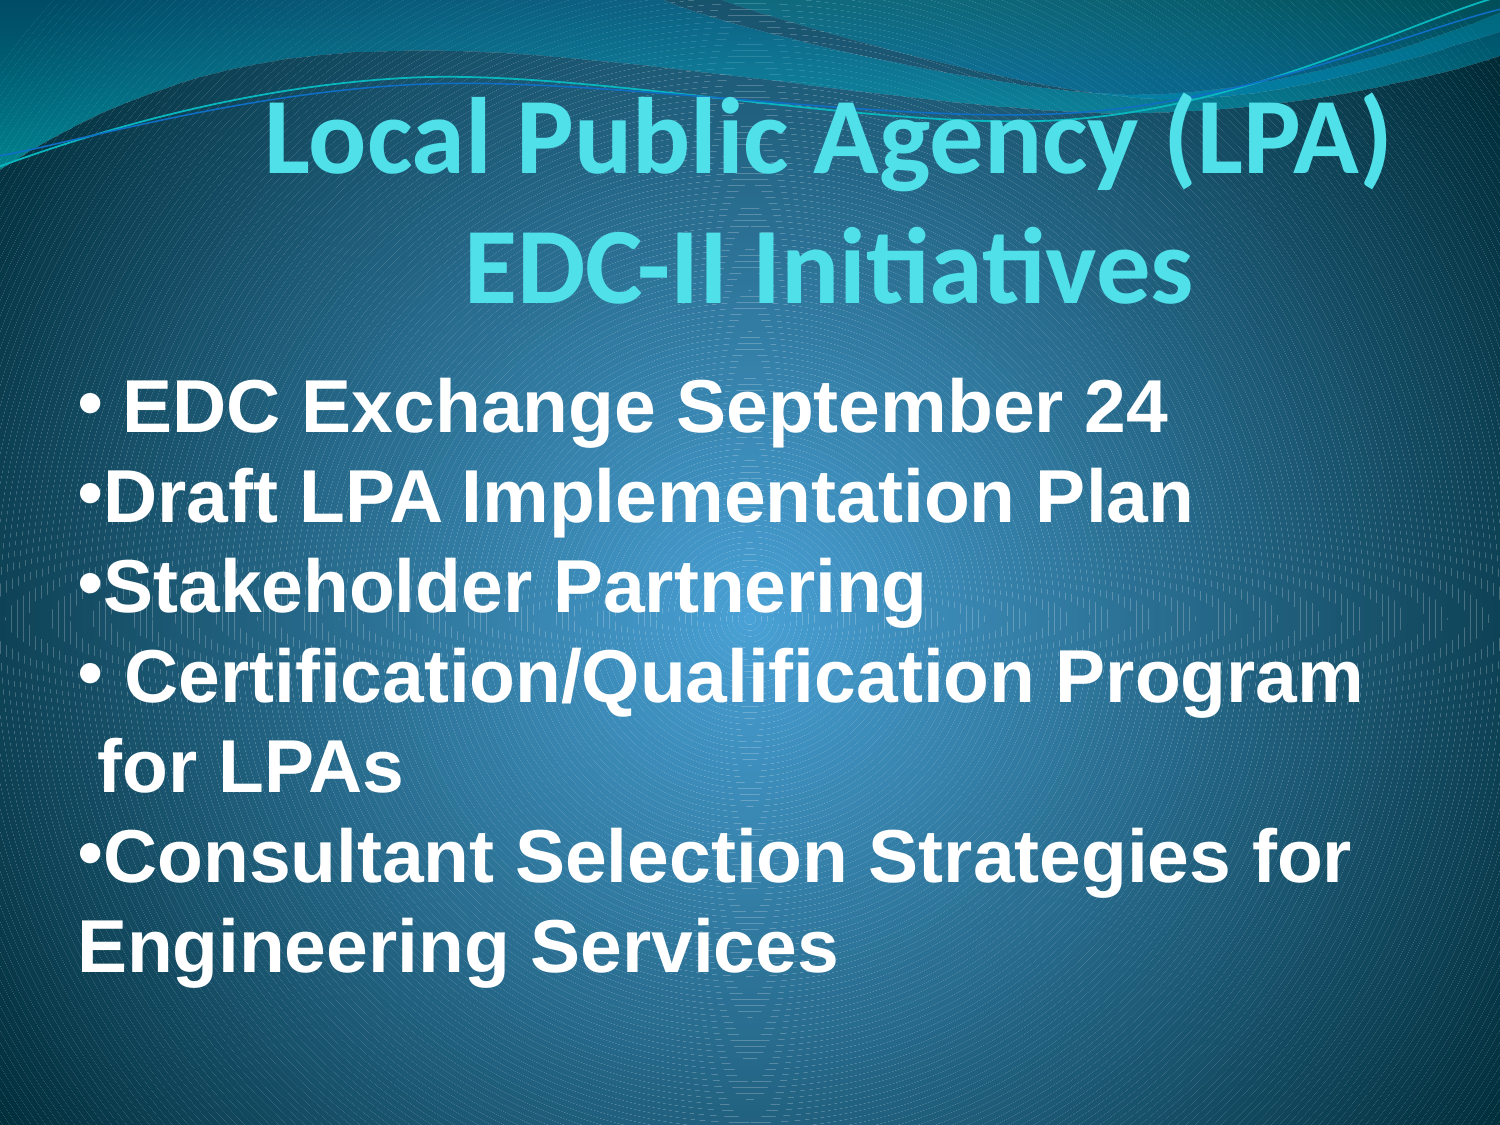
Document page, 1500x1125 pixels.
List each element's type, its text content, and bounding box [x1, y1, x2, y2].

title Local Public Agency (LPA) EDC-II Initiatives [200, 62, 1463, 325]
text_box EDC Exchange September 24 Draft LPA Implementation Plan Stakeholder Partnering Certification/Qualification Program for LPAs Consultant Selection Strategies for Engineering Services [62, 349, 1450, 1085]
